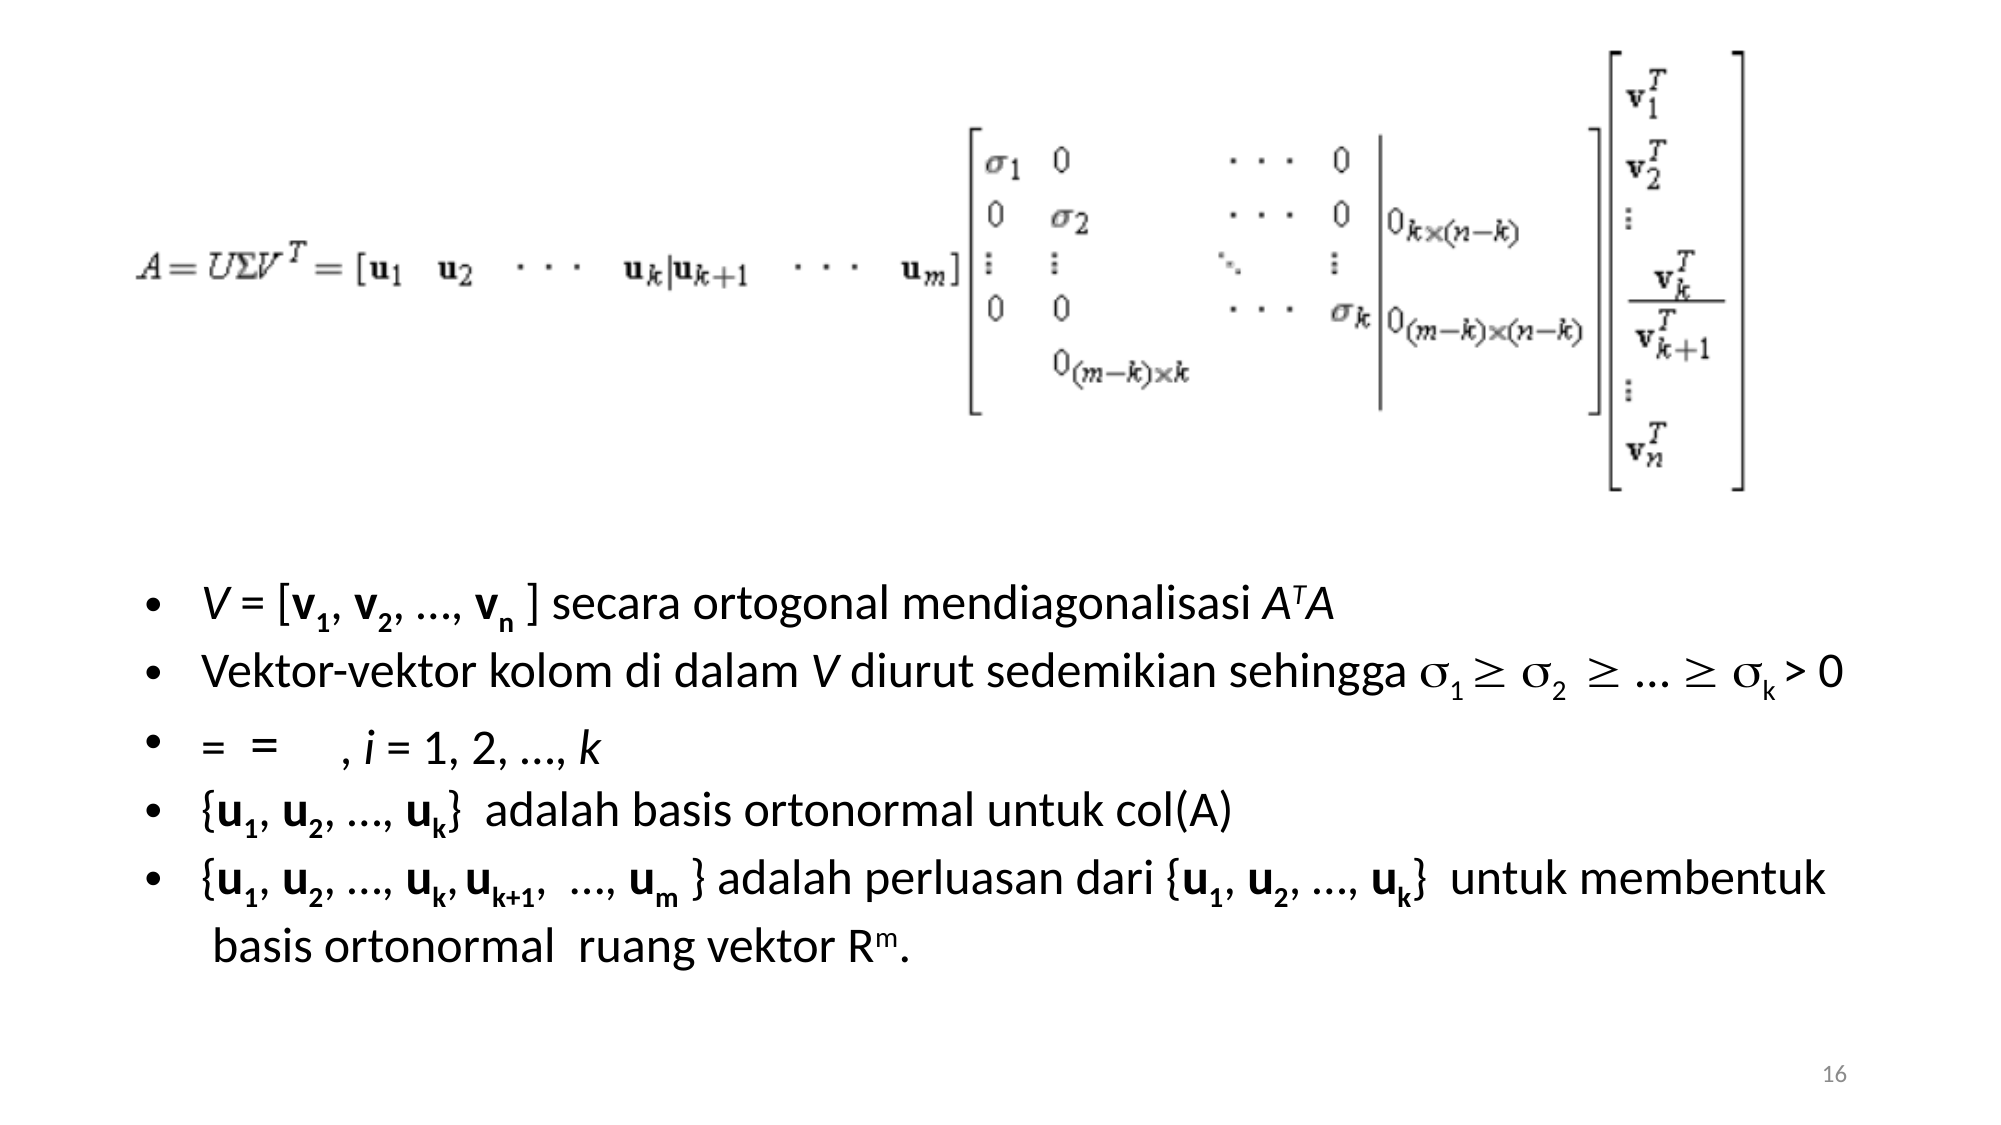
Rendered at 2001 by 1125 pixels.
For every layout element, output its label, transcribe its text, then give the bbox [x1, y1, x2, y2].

picture [107, 42, 1762, 510]
slide_number 16 [1412, 1042, 1863, 1103]
